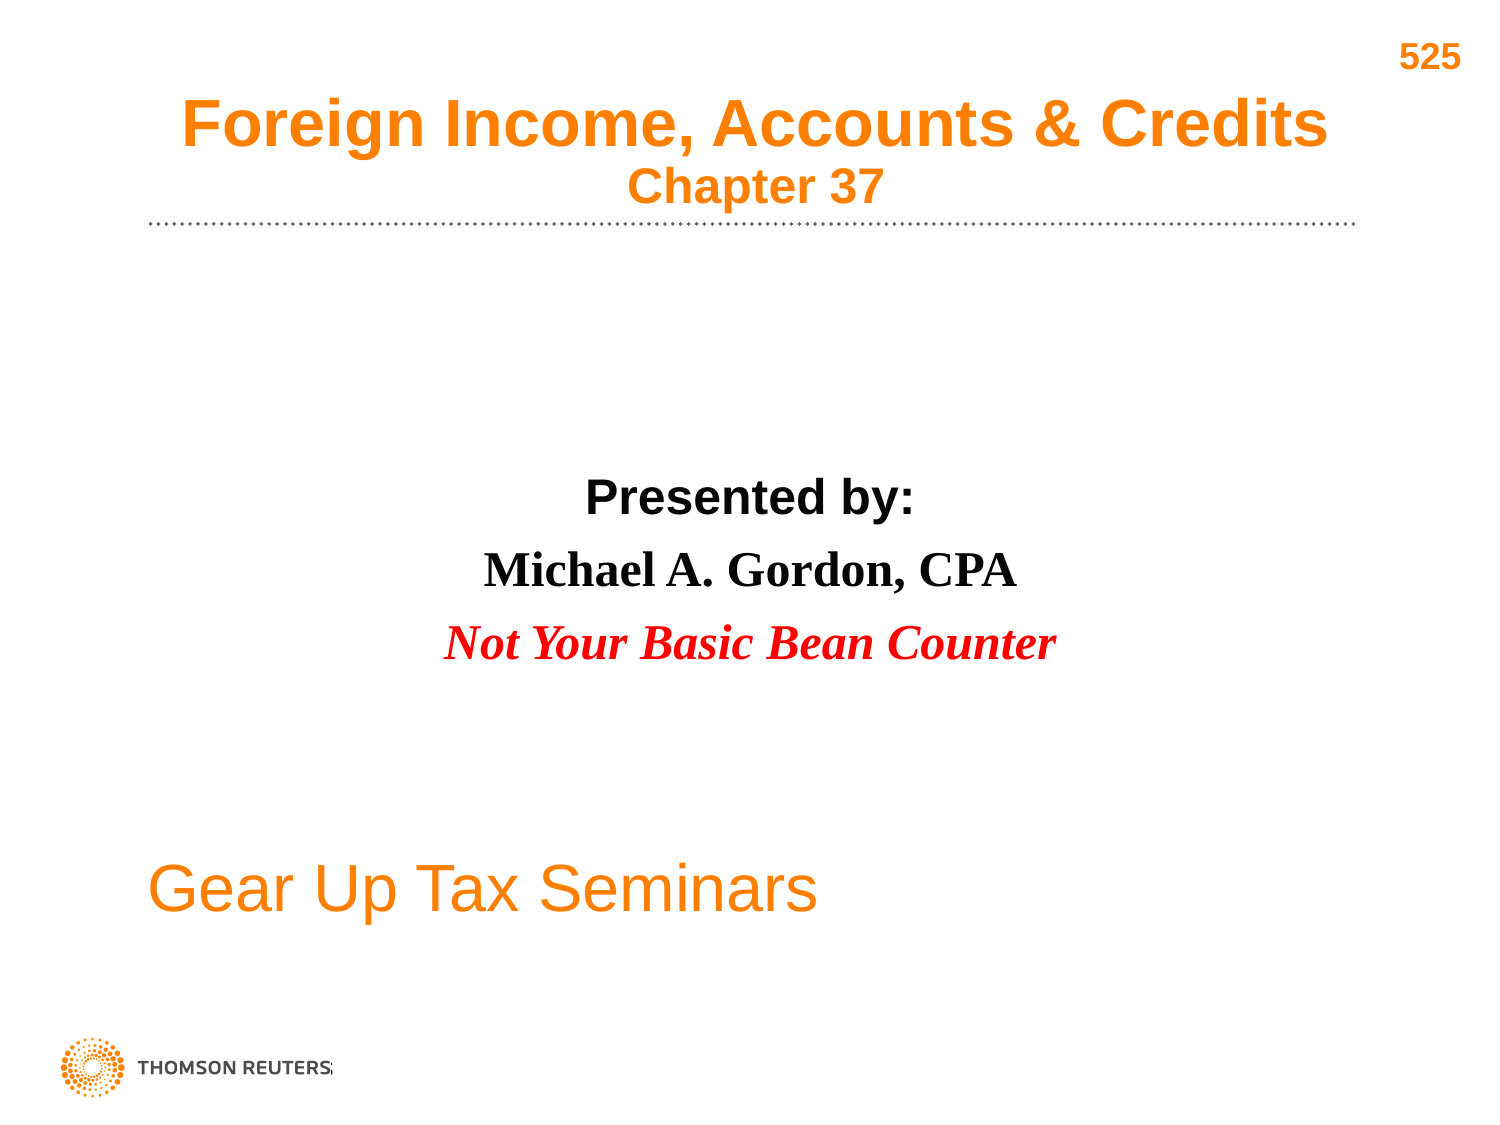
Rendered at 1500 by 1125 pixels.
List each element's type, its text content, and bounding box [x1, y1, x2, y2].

text_box 525 [1384, 24, 1485, 85]
title Foreign Income, Accounts & Credits Chapter 37 [162, 55, 1351, 215]
list Presented by: Michael A. Gordon, CPA Not Your Basic Bean Counter [152, 404, 1379, 698]
picture [60, 1037, 333, 1125]
text_box Gear Up Tax Seminars [132, 837, 836, 933]
